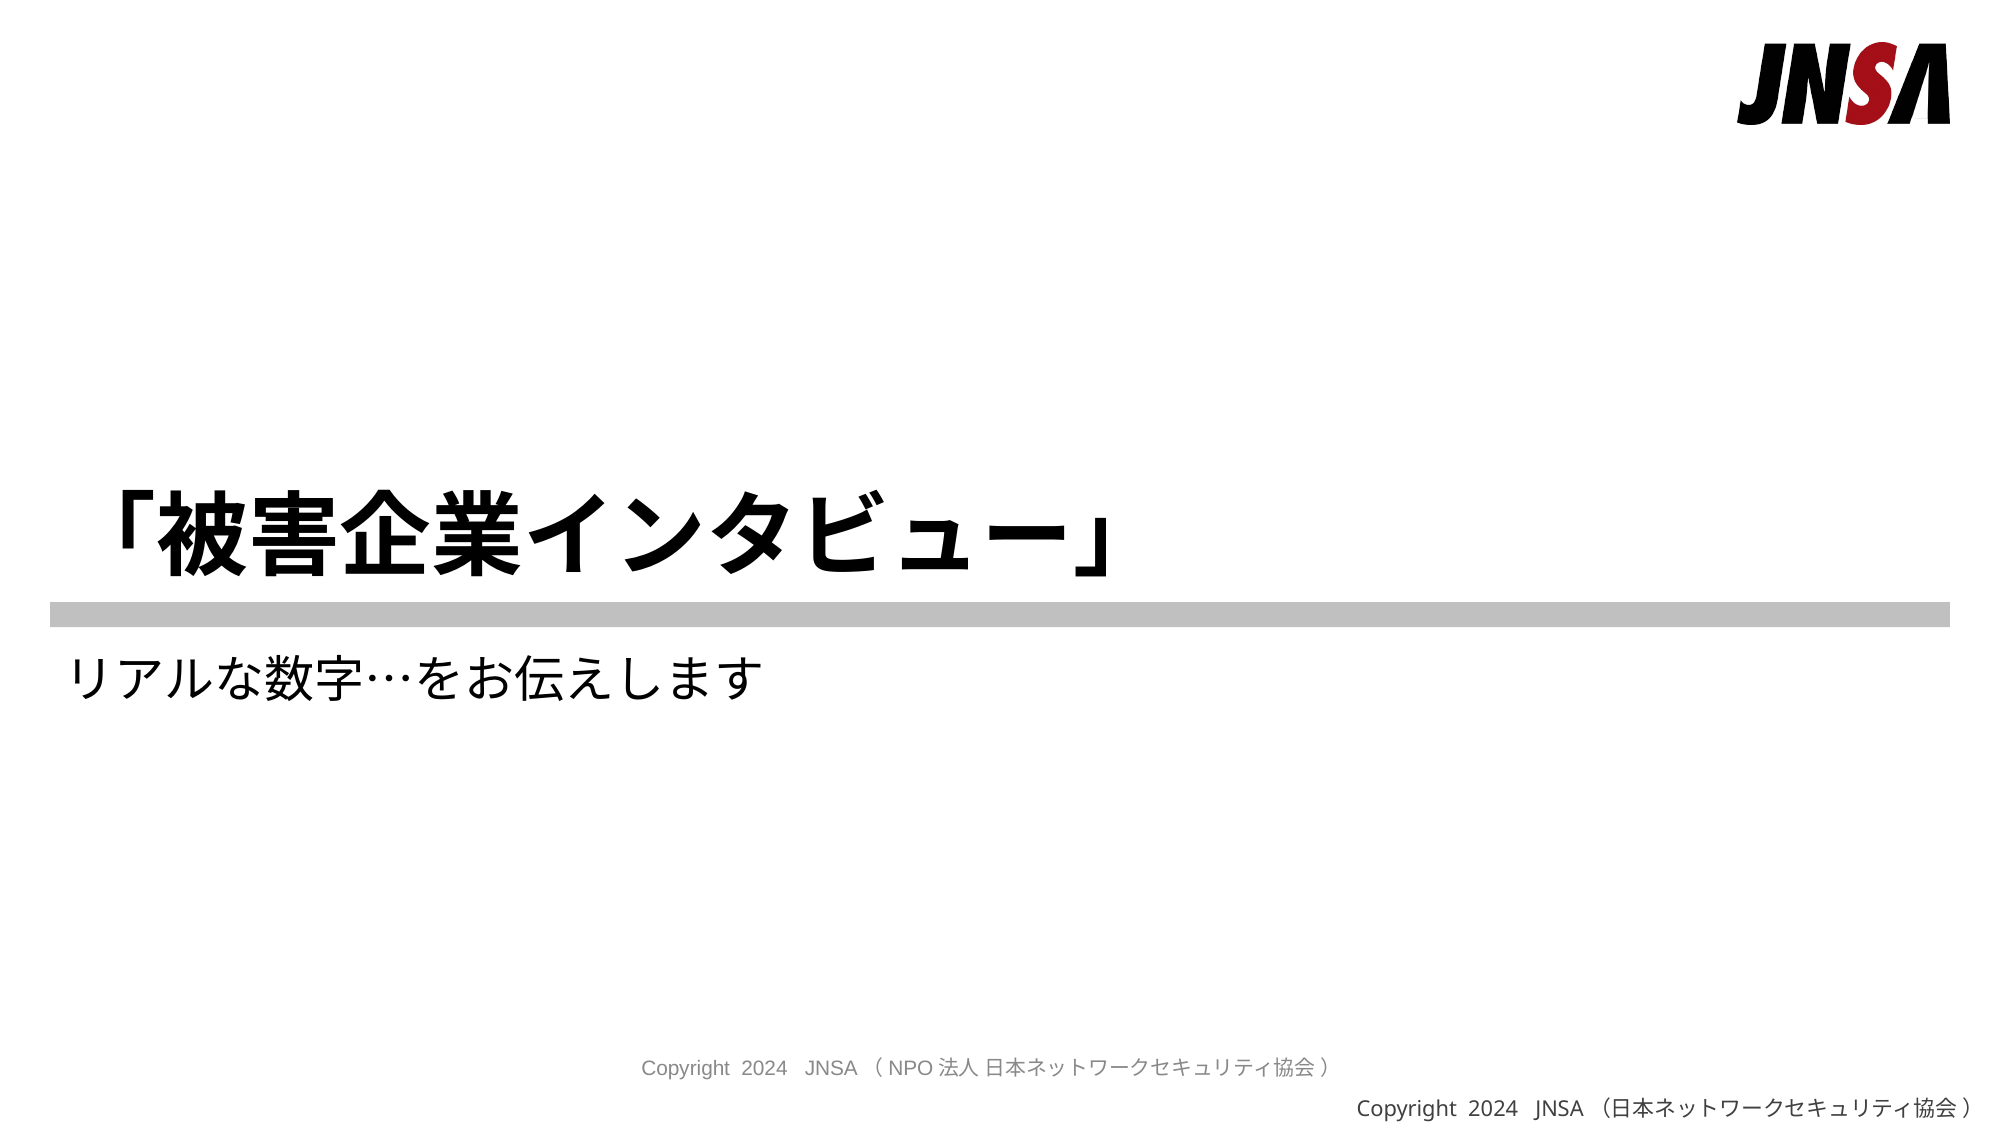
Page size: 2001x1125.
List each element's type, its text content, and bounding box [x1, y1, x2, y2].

picture [1737, 42, 1950, 125]
footer Copyright 2024 JNSA（日本ネットワークセキュリティ協会 ​‌）​ [1214, 1087, 2000, 1125]
title 「被害企業インタビュー」 [50, 469, 1950, 603]
text_box Copyright 2024 JNSA（NPO法人 日本ネットワークセキュリティ協会 ​‌）​ [50, 1036, 1932, 1099]
subtitle リアルな数字…をお伝えします [50, 639, 1523, 912]
